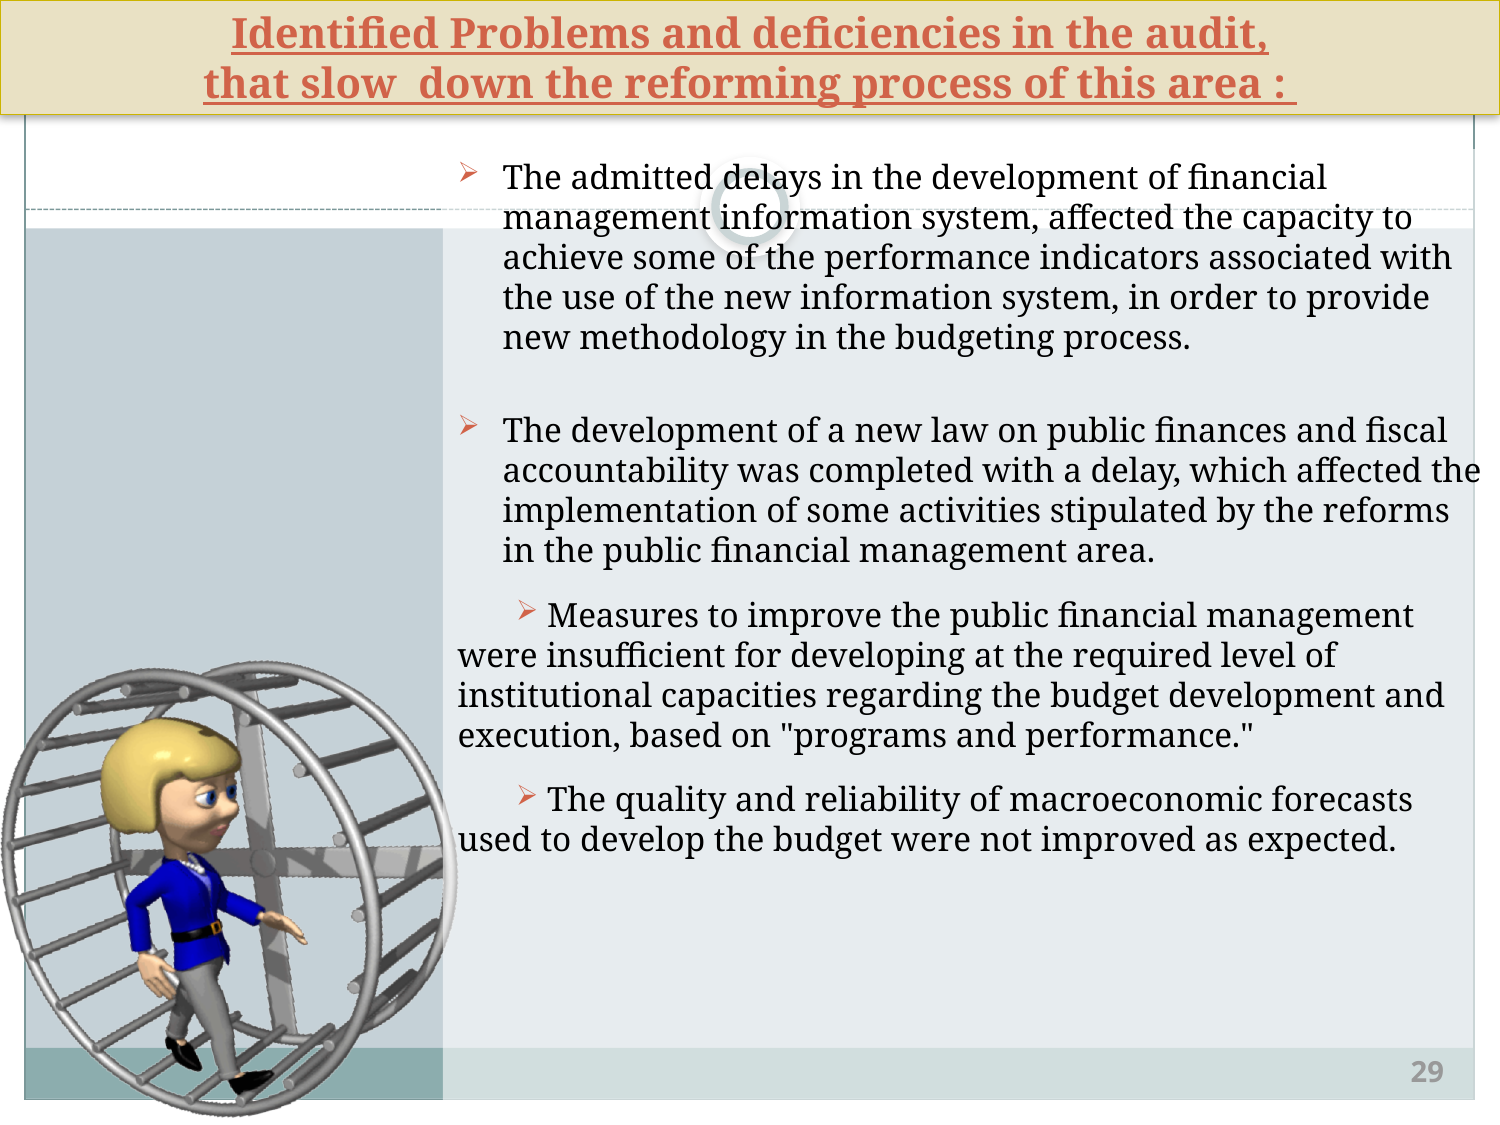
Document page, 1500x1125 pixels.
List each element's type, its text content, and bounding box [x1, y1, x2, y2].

text_box Identified Problems and deficiencies in the audit, that slow down the reforming process of this area : [0, 0, 1500, 115]
picture [0, 593, 485, 1125]
list The admitted delays in the development of financial management information system, affected the capacity to achieve some of the performance indicators associated with the use of the new information system, in order to provide new methodology in the budgeting process. The development of a new law on public finances and fiscal accountability was completed with a delay, which affected the implementation of some activities stipulated by the reforms in the public financial management area. Measures to improve the public financial management were insufficient for developing at the required level of institutional capacities regarding the budget development and execution, based on "programs and performance." The quality and reliability of macroeconomic forecasts used to develop the budget were not improved as expected. [442, 149, 1500, 1125]
